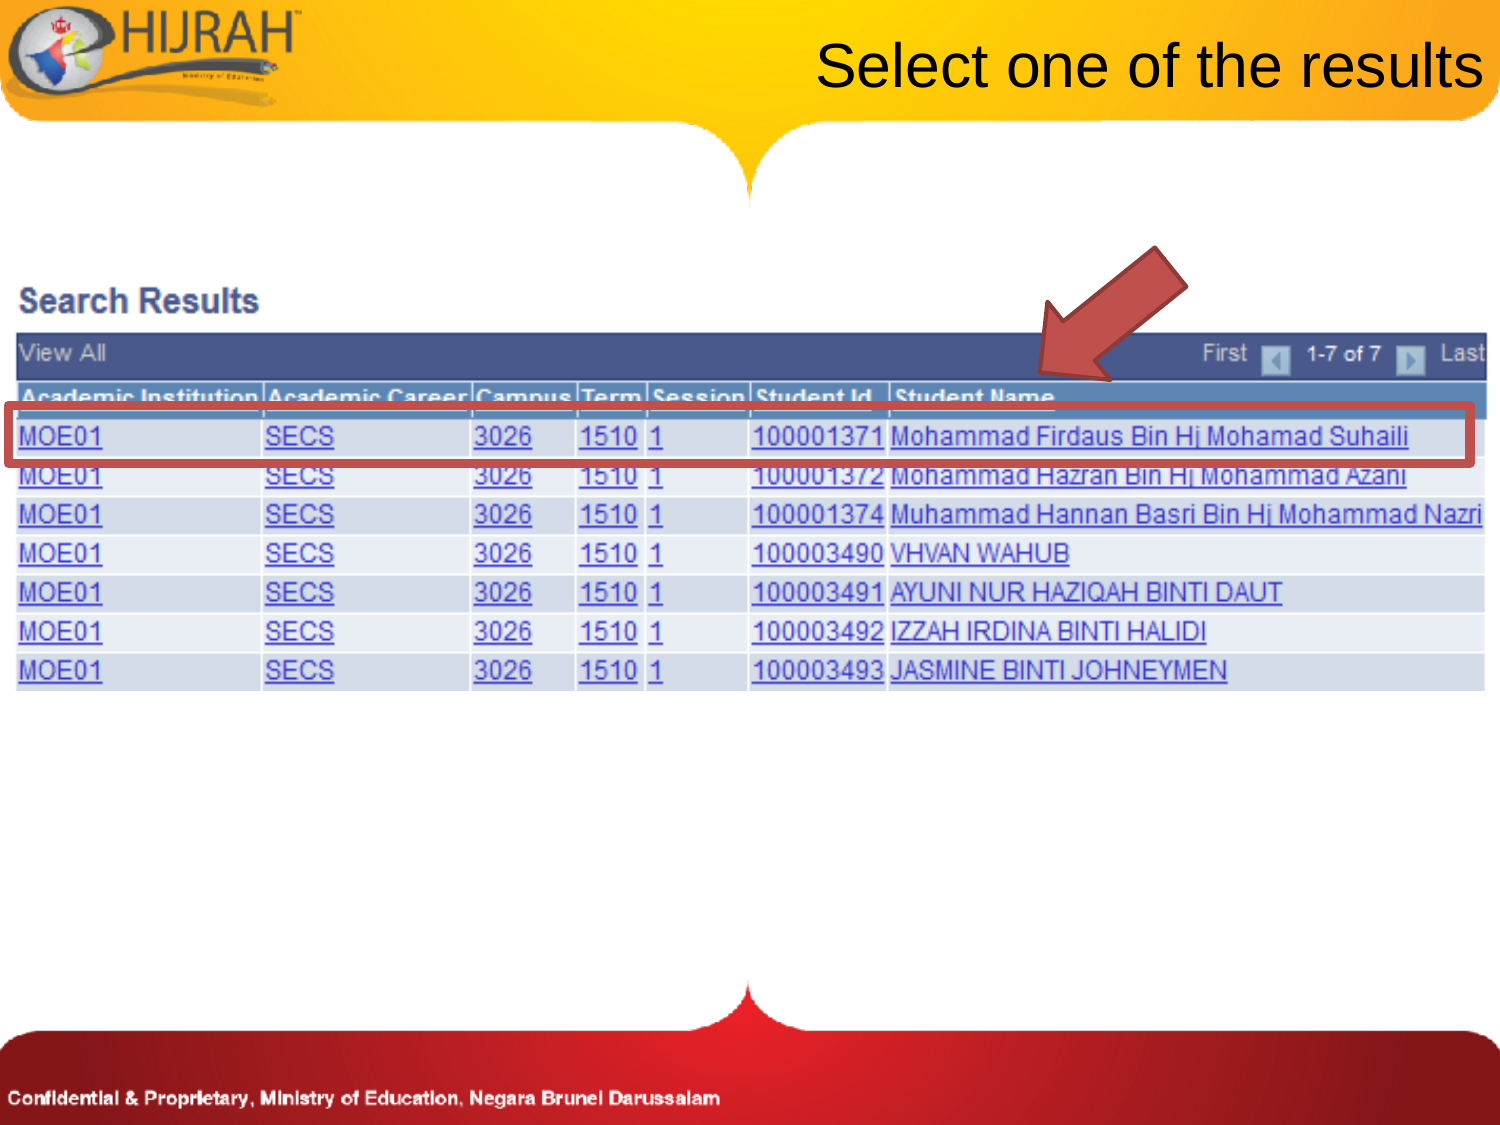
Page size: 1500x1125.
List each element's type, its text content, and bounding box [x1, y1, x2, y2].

title Select one of the results [324, 0, 1500, 126]
picture [0, 0, 1500, 1125]
text_box [1117, 245, 1180, 275]
